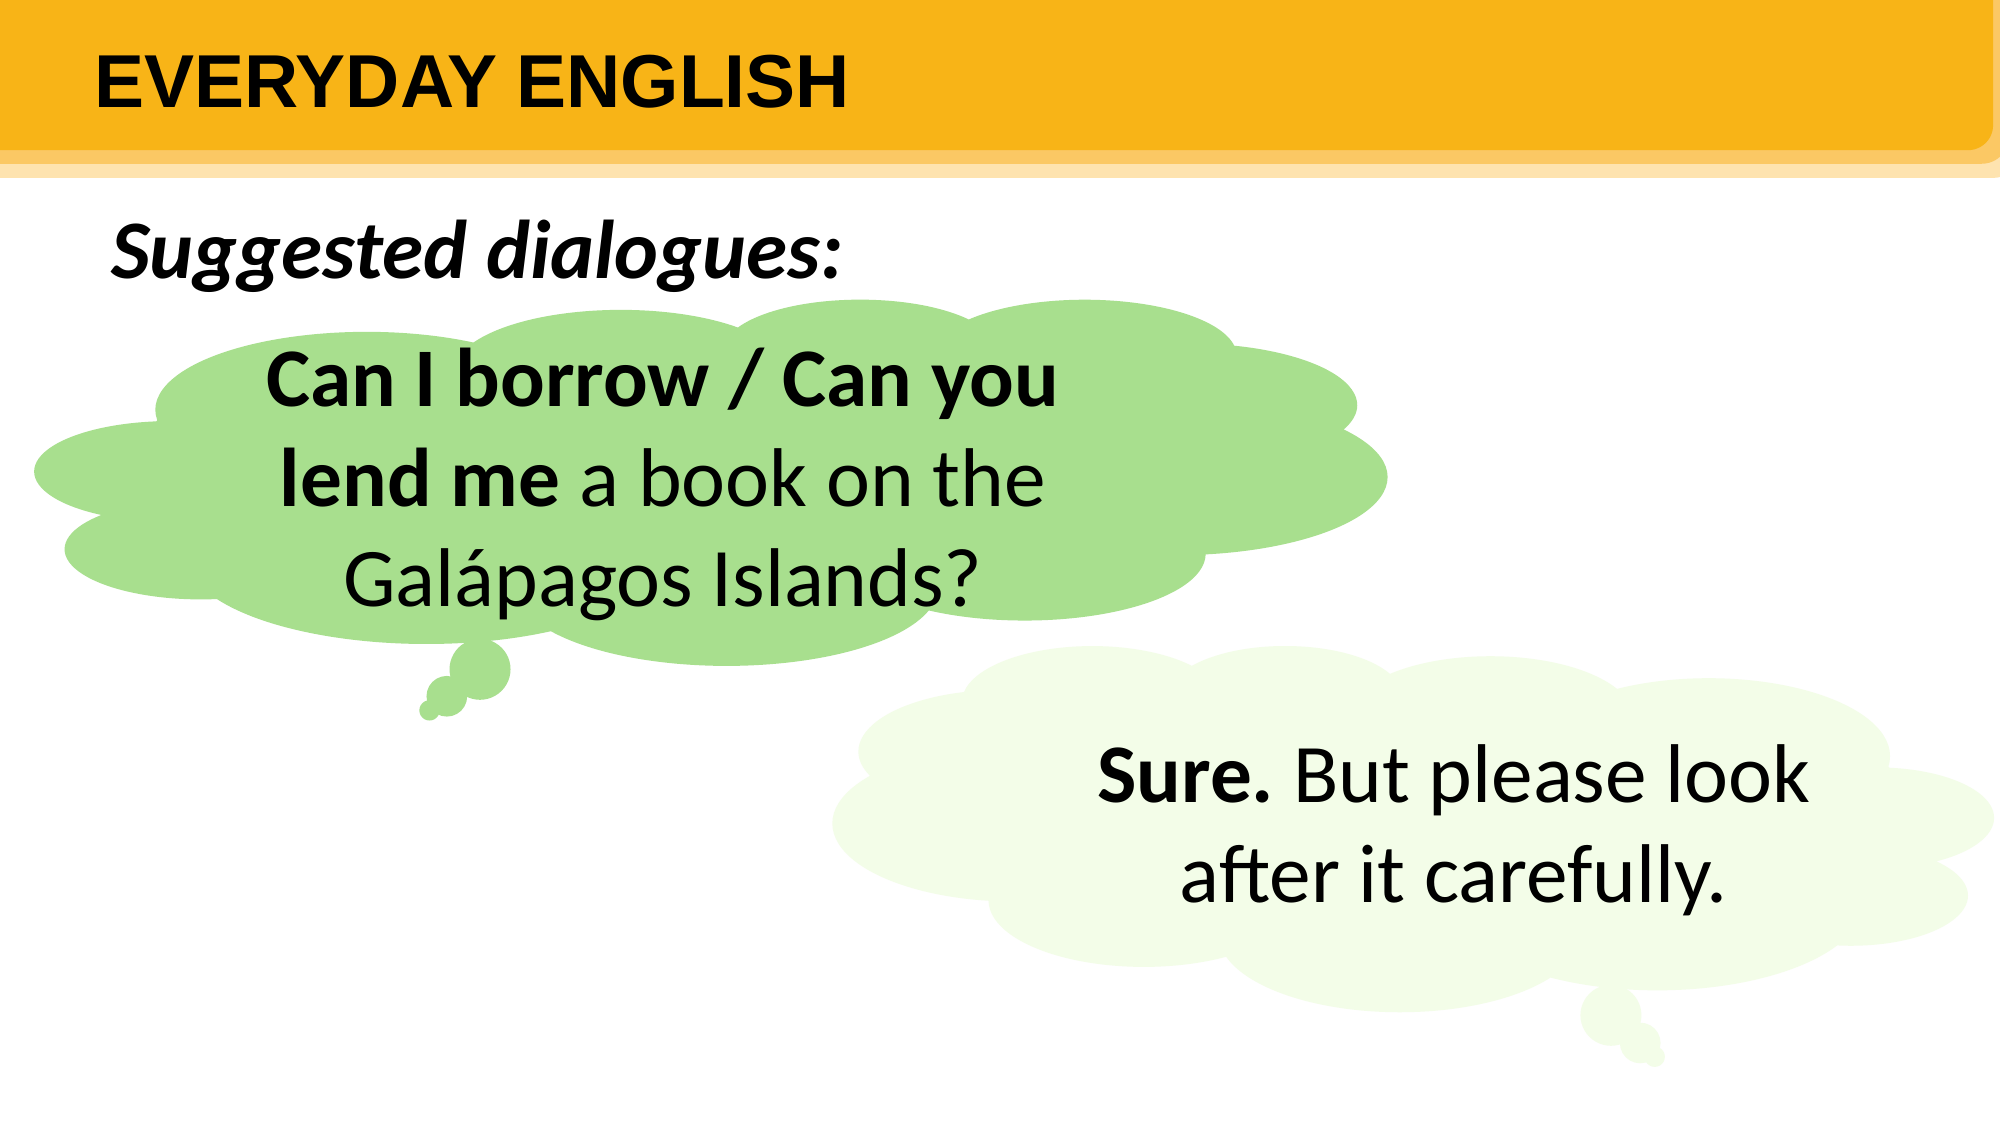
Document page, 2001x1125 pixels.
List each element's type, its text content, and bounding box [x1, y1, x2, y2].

text_box Sure. But please look after it carefully. [831, 644, 1996, 1068]
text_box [0, 0, 2000, 178]
text_box Can I borrow / Can you lend me a book on the Galápagos Islands? [33, 298, 1389, 722]
text_box Suggested dialogues: [96, 188, 930, 303]
